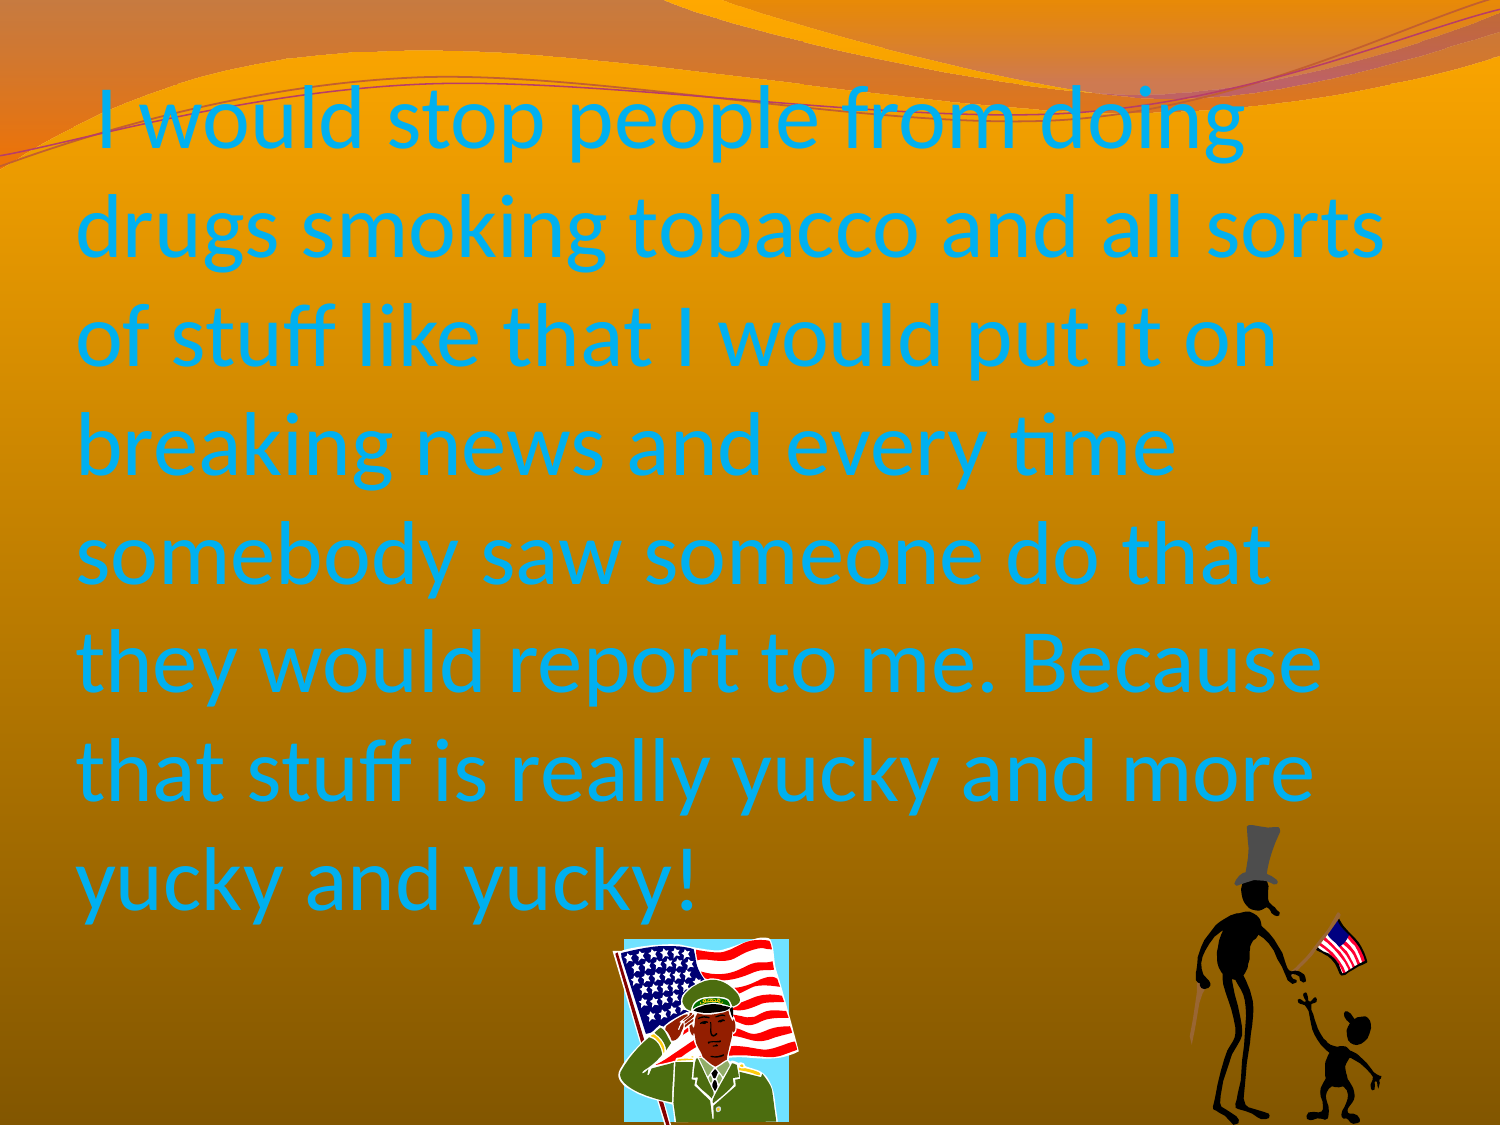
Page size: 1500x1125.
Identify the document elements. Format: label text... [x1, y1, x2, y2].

picture [1174, 824, 1392, 1125]
picture [612, 937, 800, 1125]
title I would stop people from doing drugs smoking tobacco and all sorts of stuff like that I would put it on breaking news and every time somebody saw someone do that they would report to me. Because that stuff is really yucky and more yucky and yucky! [75, 45, 1425, 1038]
